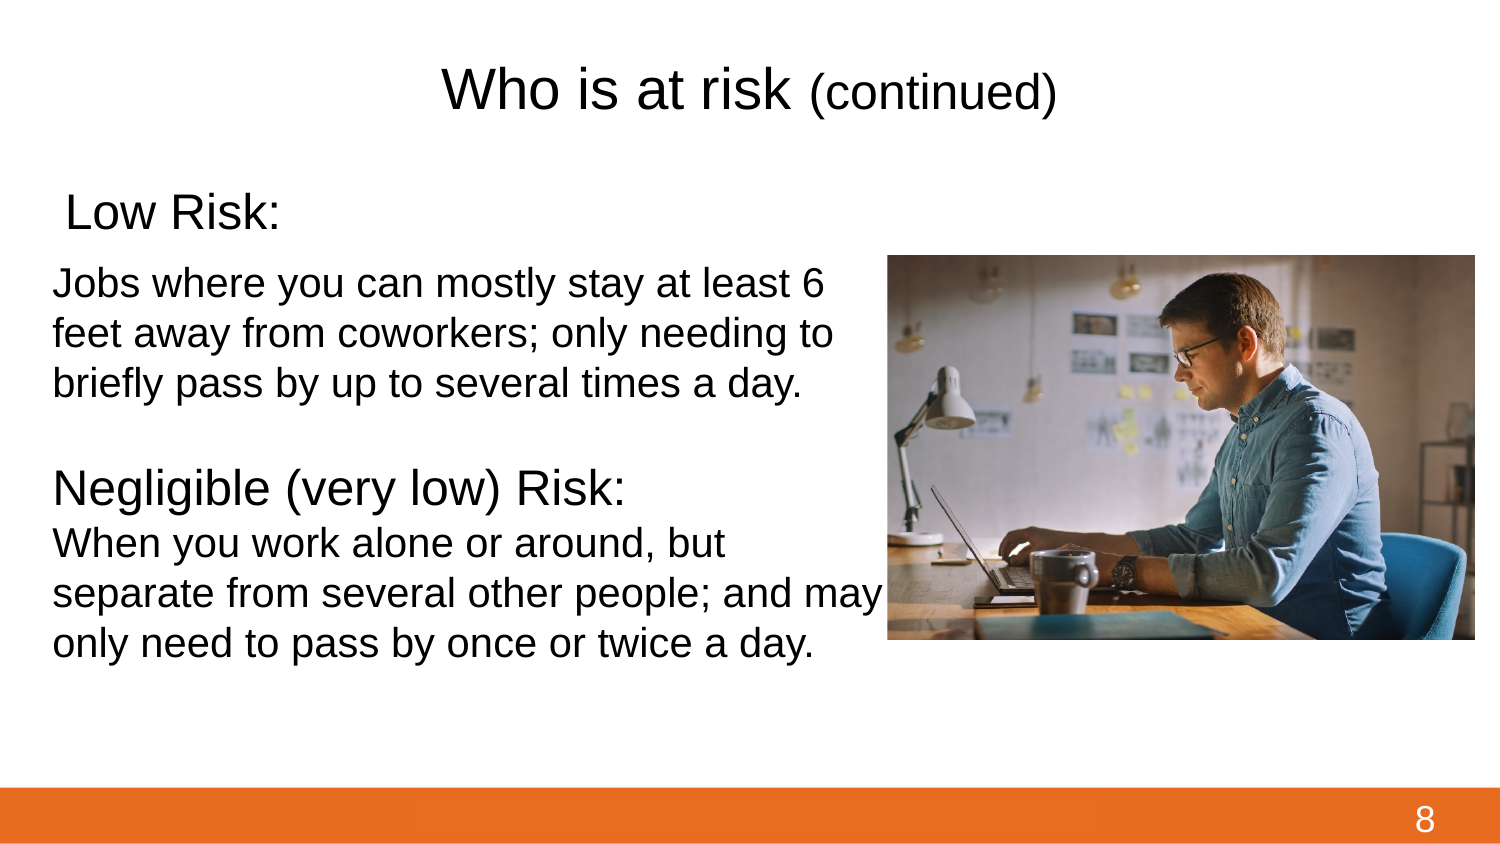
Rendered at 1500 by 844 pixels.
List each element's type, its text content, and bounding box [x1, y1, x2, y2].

title Who is at risk (continued) [62, 46, 1438, 126]
picture [887, 255, 1476, 641]
text_box Low Risk: [50, 172, 450, 247]
text_box Jobs where you can mostly stay at least 6 feet away from coworkers; only needing to briefly pass by up to several times a day. Negligible (very low) Risk: When you work alone or around, but separate from several other people; and may only need to pass by once or twice a day. [37, 247, 900, 673]
